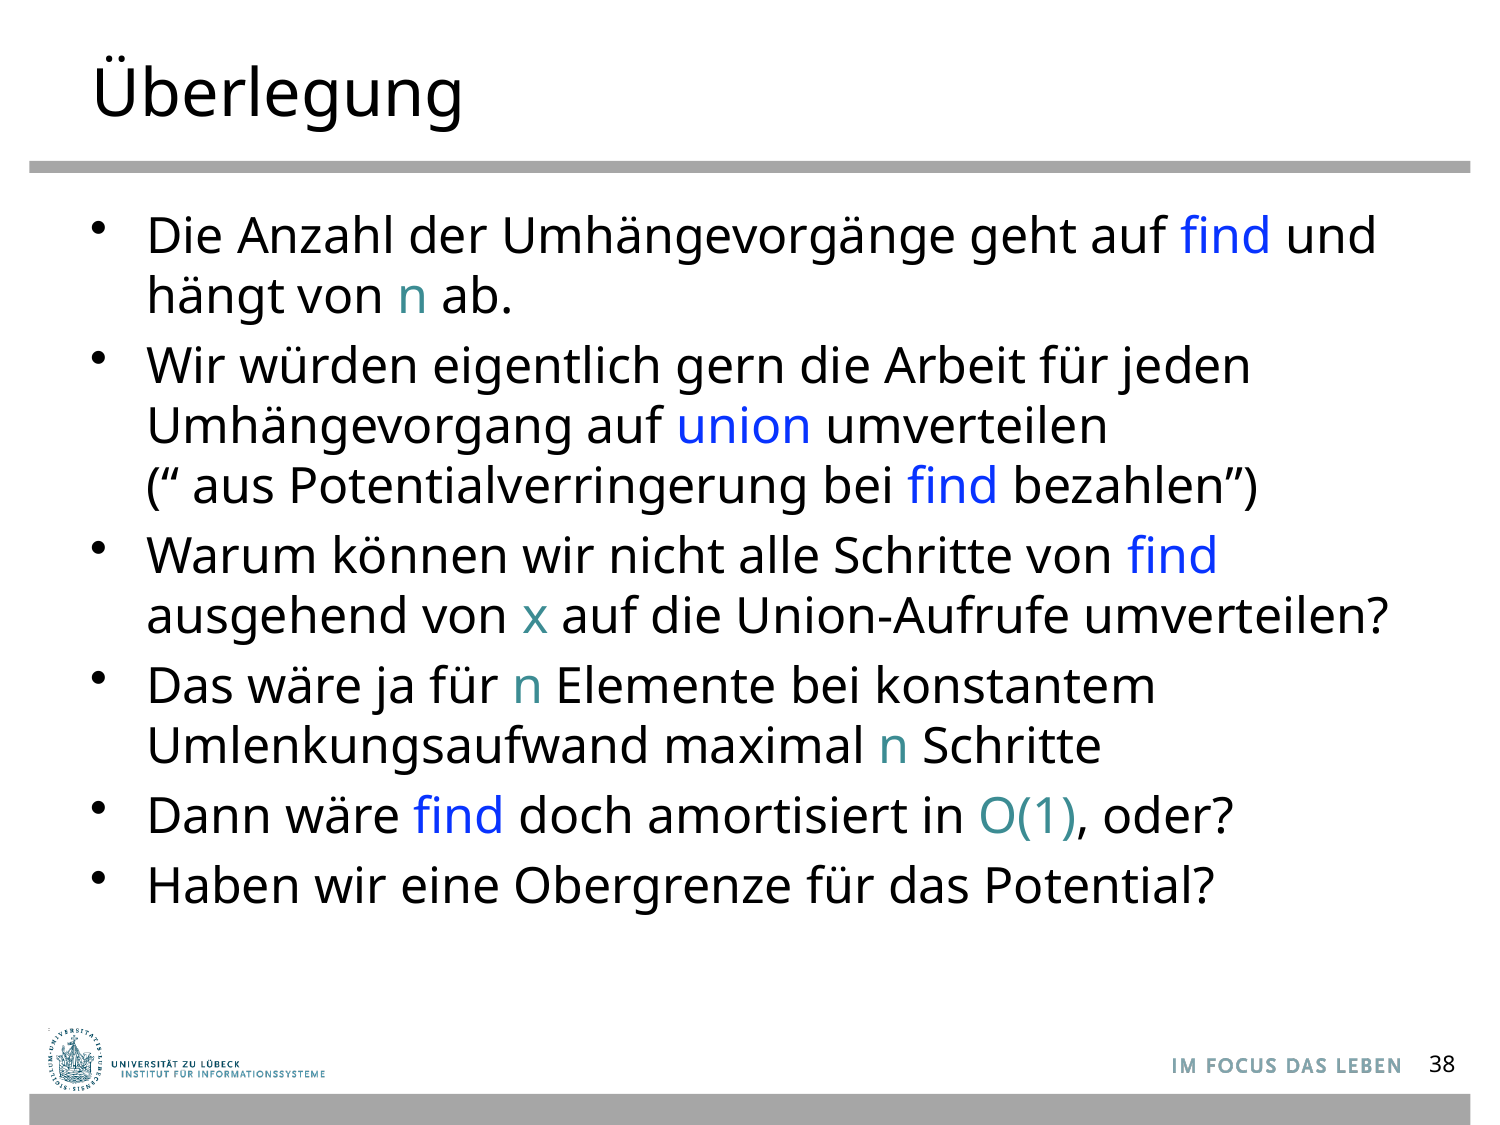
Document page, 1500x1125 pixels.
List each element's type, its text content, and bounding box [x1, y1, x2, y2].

picture [1173, 1058, 1305, 1073]
slide_number 38 [1305, 1050, 1471, 1083]
list Die Anzahl der Umhängevorgänge geht auf find und hängt von n ab. Wir würden eigentlich gern die Arbeit für jeden Umhängevorgang auf union umverteilen (“ aus Potentialverringerung bei find bezahlen”) Warum können wir nicht alle Schritte von find ausgehend von x auf die Union-Aufrufe umverteilen? Das wäre ja für n Elemente bei konstantem Umlenkungsaufwand maximal n Schritte Dann wäre find doch amortisiert in O(1), oder? Haben wir eine Obergrenze für das Potential? [75, 196, 1425, 1012]
title Überlegung [76, 42, 1427, 126]
